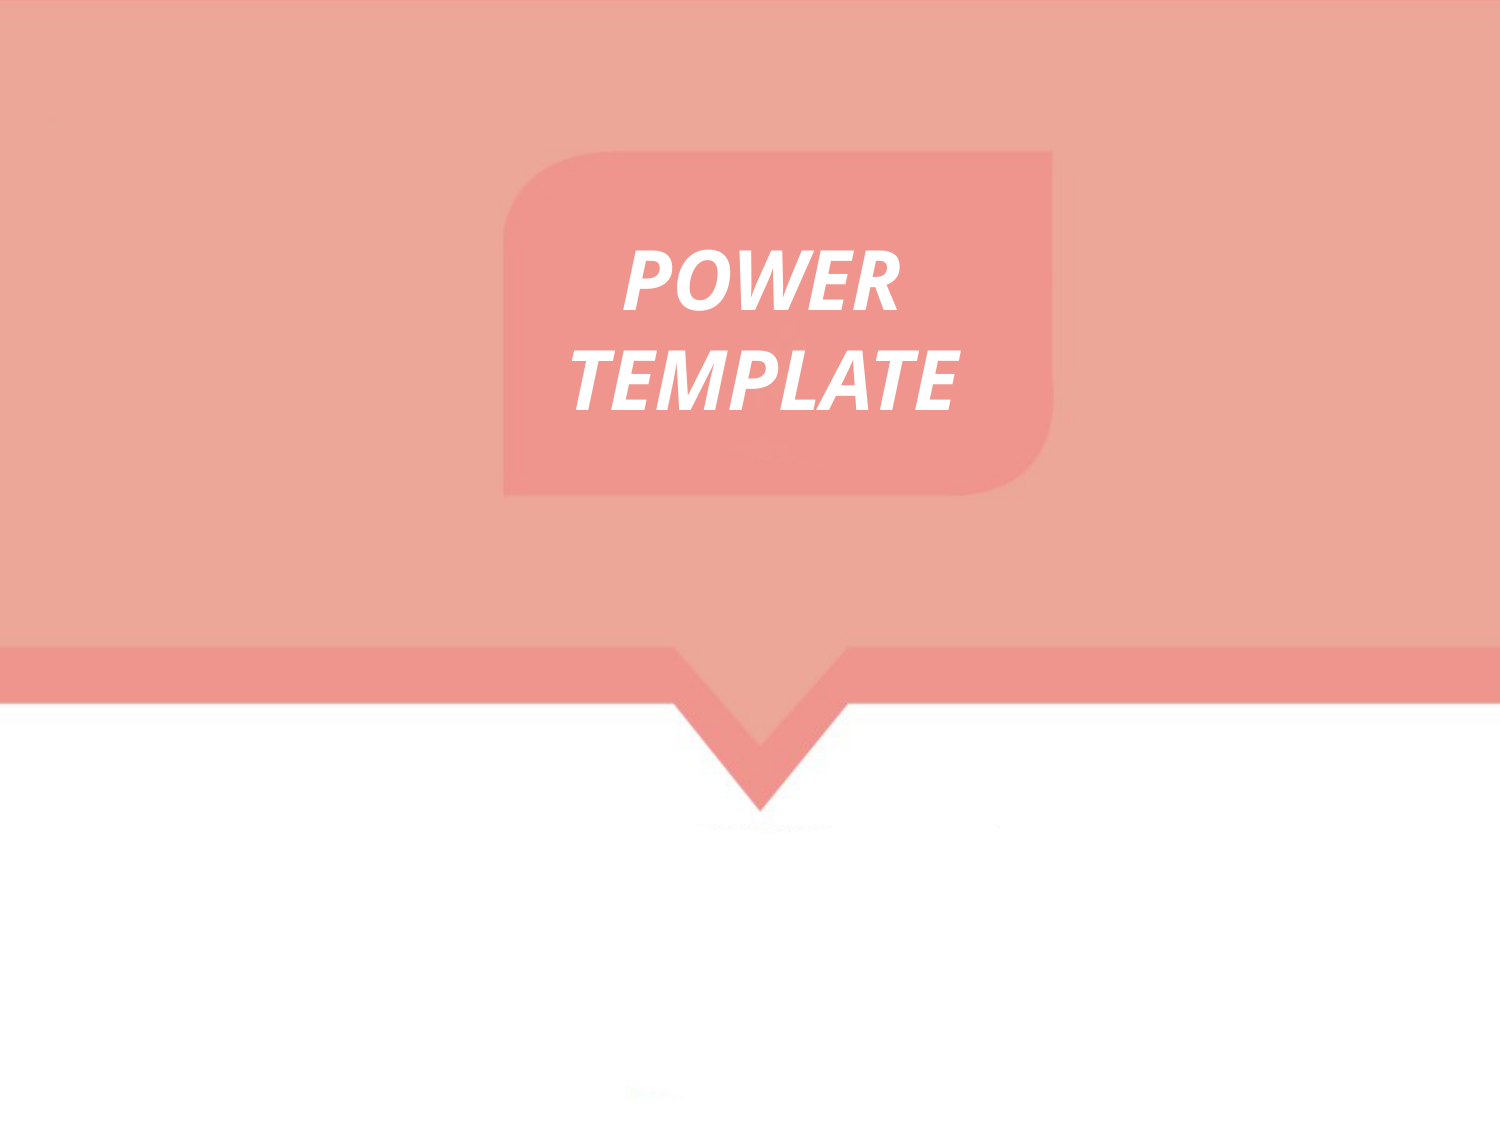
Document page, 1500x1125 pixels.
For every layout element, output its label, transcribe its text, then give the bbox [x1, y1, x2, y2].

text_box POWER TEMPLATE [550, 219, 974, 435]
picture [0, 0, 1500, 1125]
